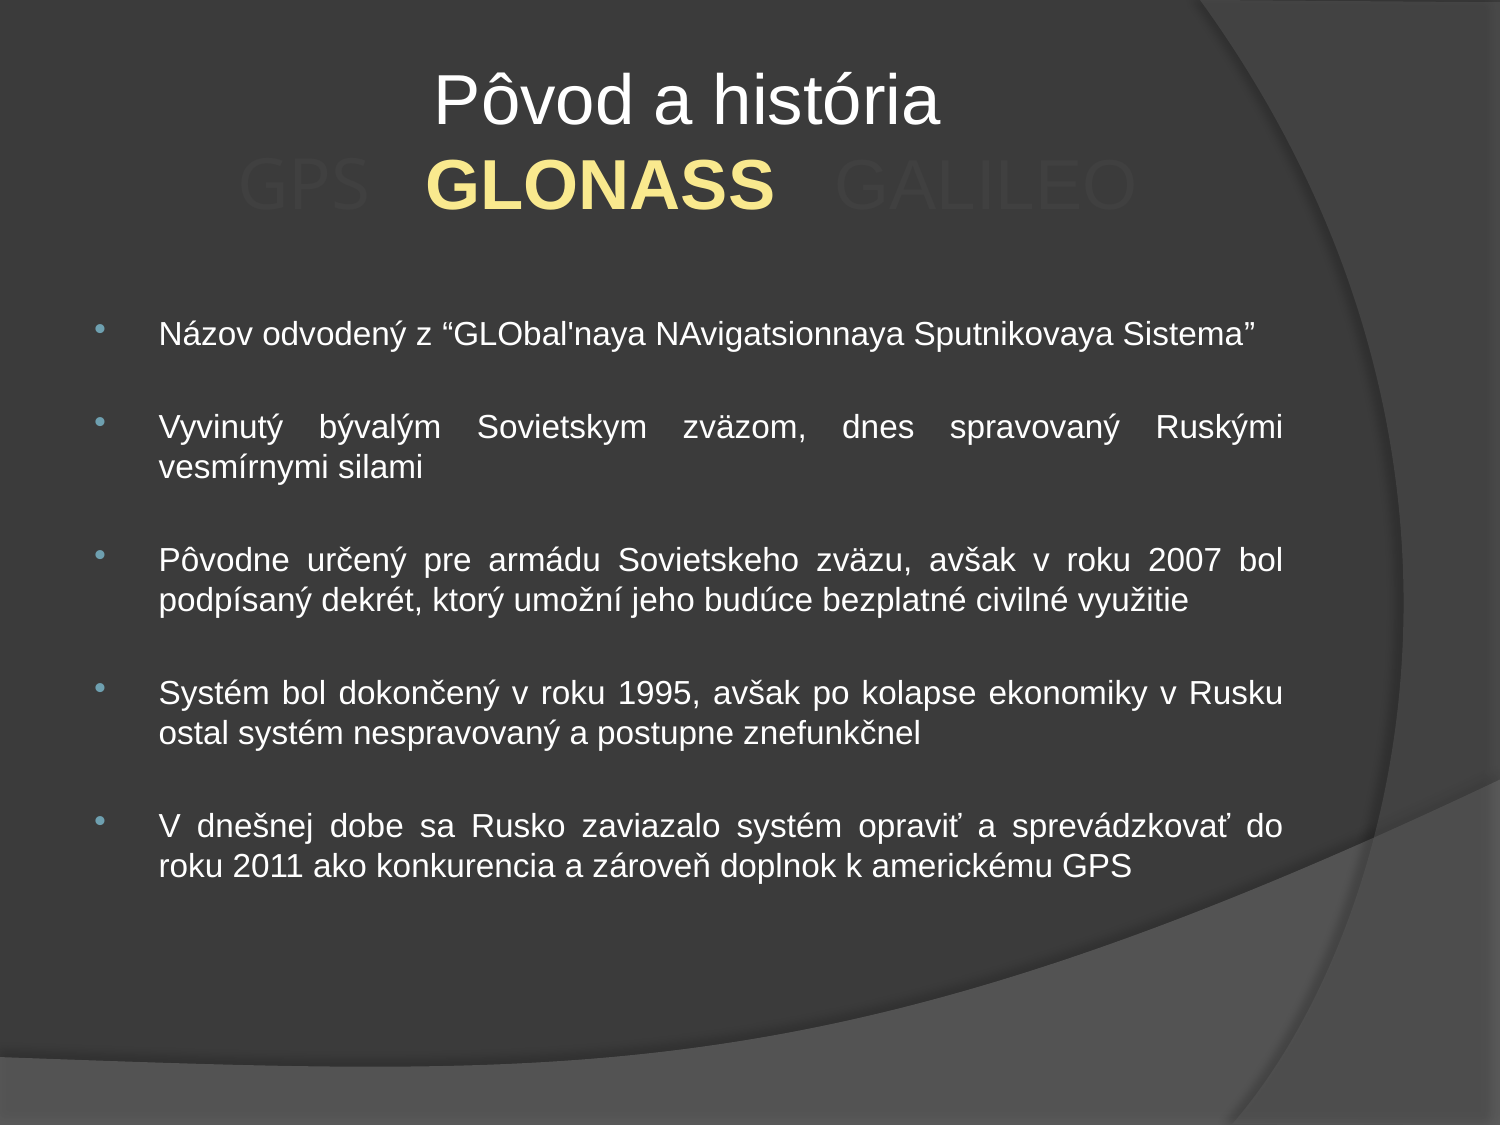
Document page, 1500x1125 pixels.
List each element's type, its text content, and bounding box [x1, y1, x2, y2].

title Pôvod a história GPS GLONASS GALILEO [75, 45, 1300, 233]
list Názov odvodený z “GLObal'naya NAvigatsionnaya Sputnikovaya Sistema” Vyvinutý bývalým Sovietskym zväzom, dnes spravovaný Ruskými vesmírnymi silami Pôvodne určený pre armádu Sovietskeho zväzu, avšak v roku 2007 bol podpísaný dekrét, ktorý umožní jeho budúce bezplatné civilné využitie Systém bol dokončený v roku 1995, avšak po kolapse ekonomiky v Rusku ostal systém nespravovaný a postupne znefunkčnel V dnešnej dobe sa Rusko zaviazalo systém opraviť a sprevádzkovať do roku 2011 ako konkurencia a zároveň doplnok k americkému GPS [75, 304, 1300, 1005]
